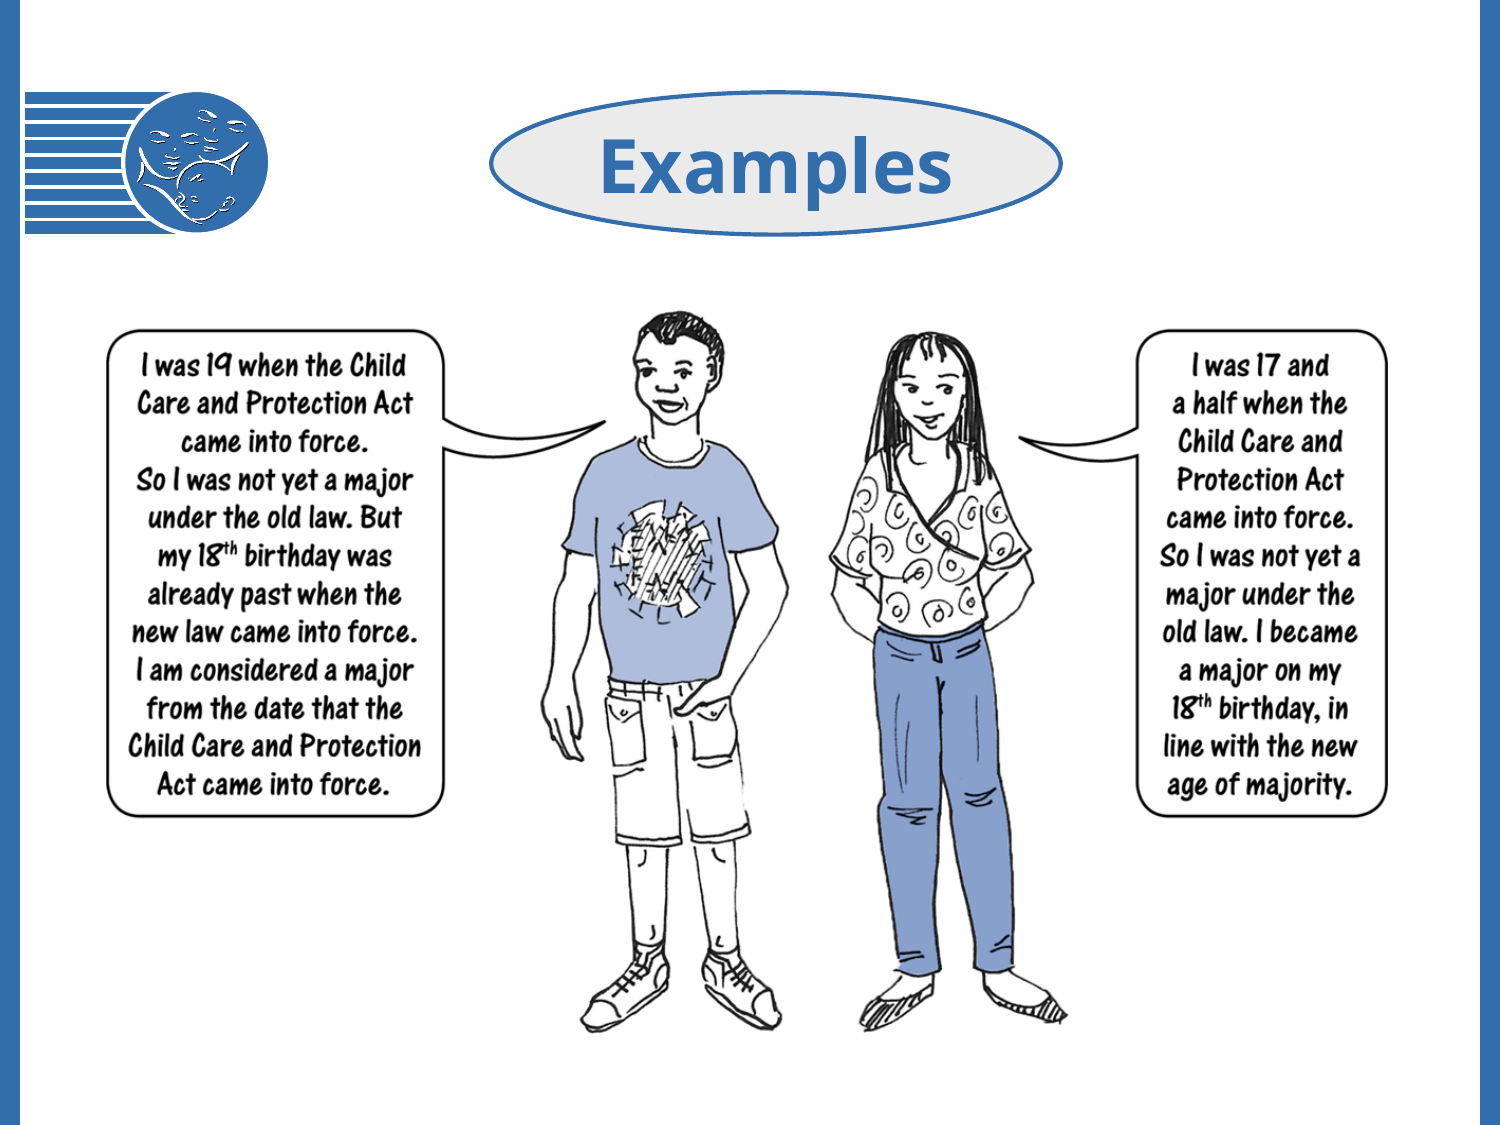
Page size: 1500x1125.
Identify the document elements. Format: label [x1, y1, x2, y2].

text_box [9, 0, 1491, 1125]
text_box [24, 89, 271, 235]
picture [105, 309, 1388, 1036]
